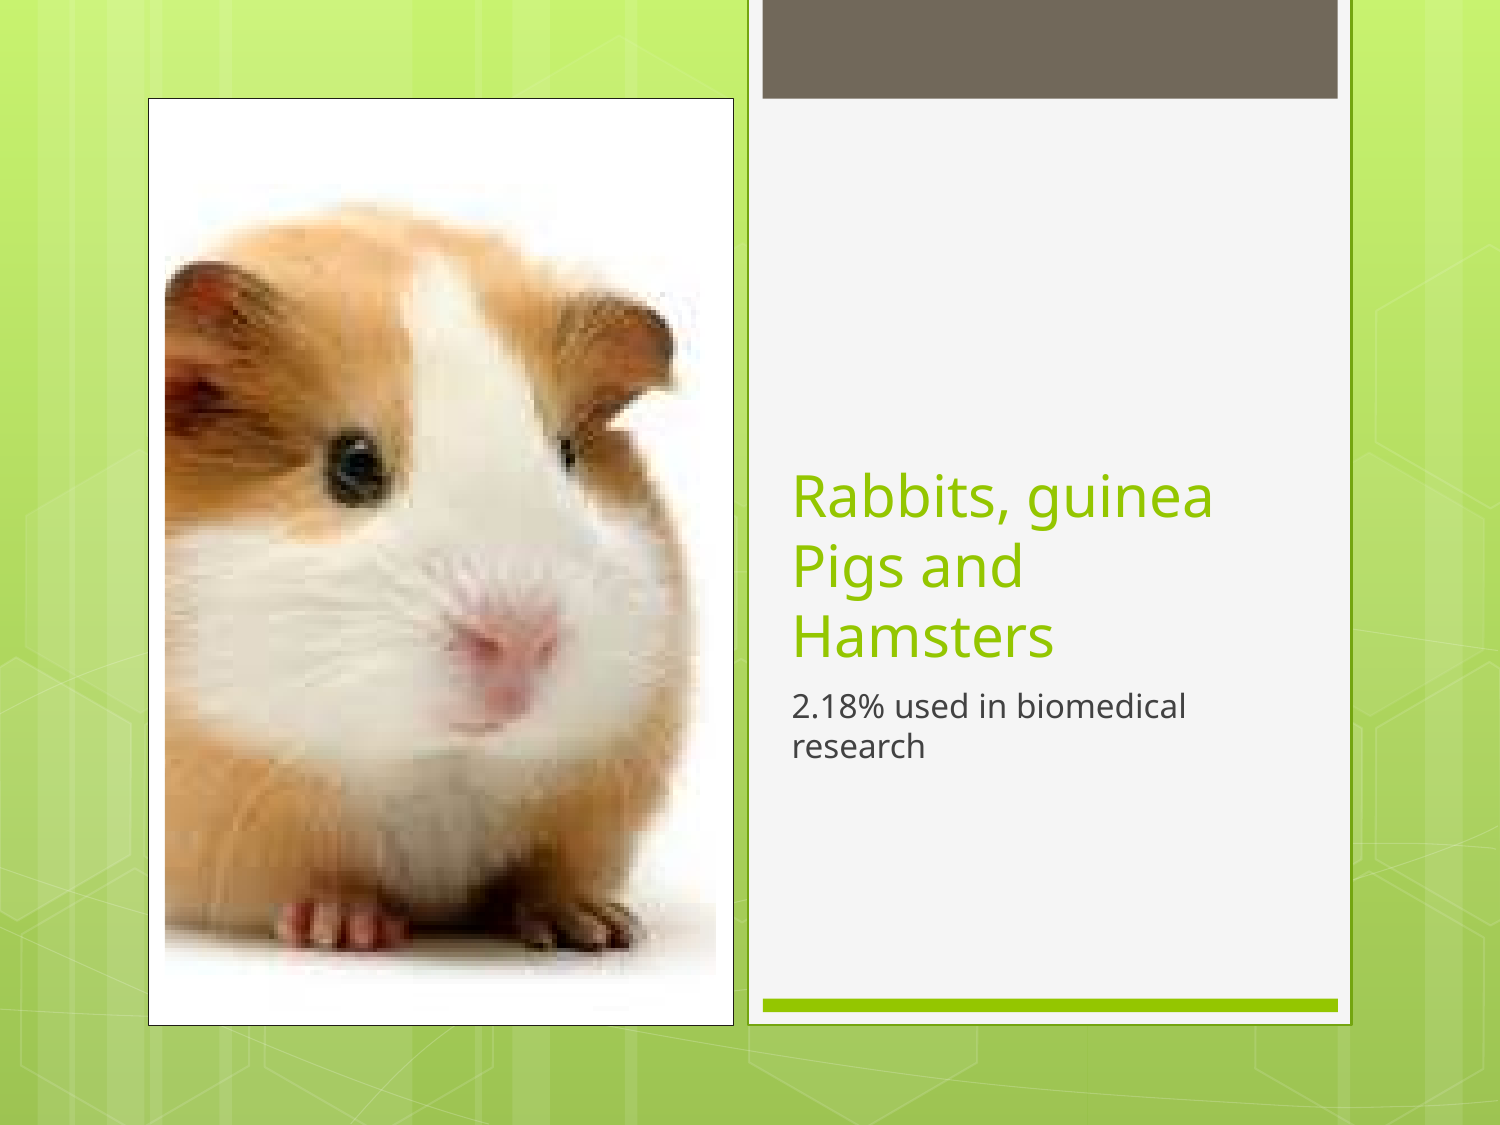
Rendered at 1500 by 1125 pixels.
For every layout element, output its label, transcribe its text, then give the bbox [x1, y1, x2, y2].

list 2.18% used in biomedical research [776, 678, 1319, 928]
picture [164, 113, 717, 1011]
title Rabbits, guinea Pigs and Hamsters [776, 436, 1319, 677]
